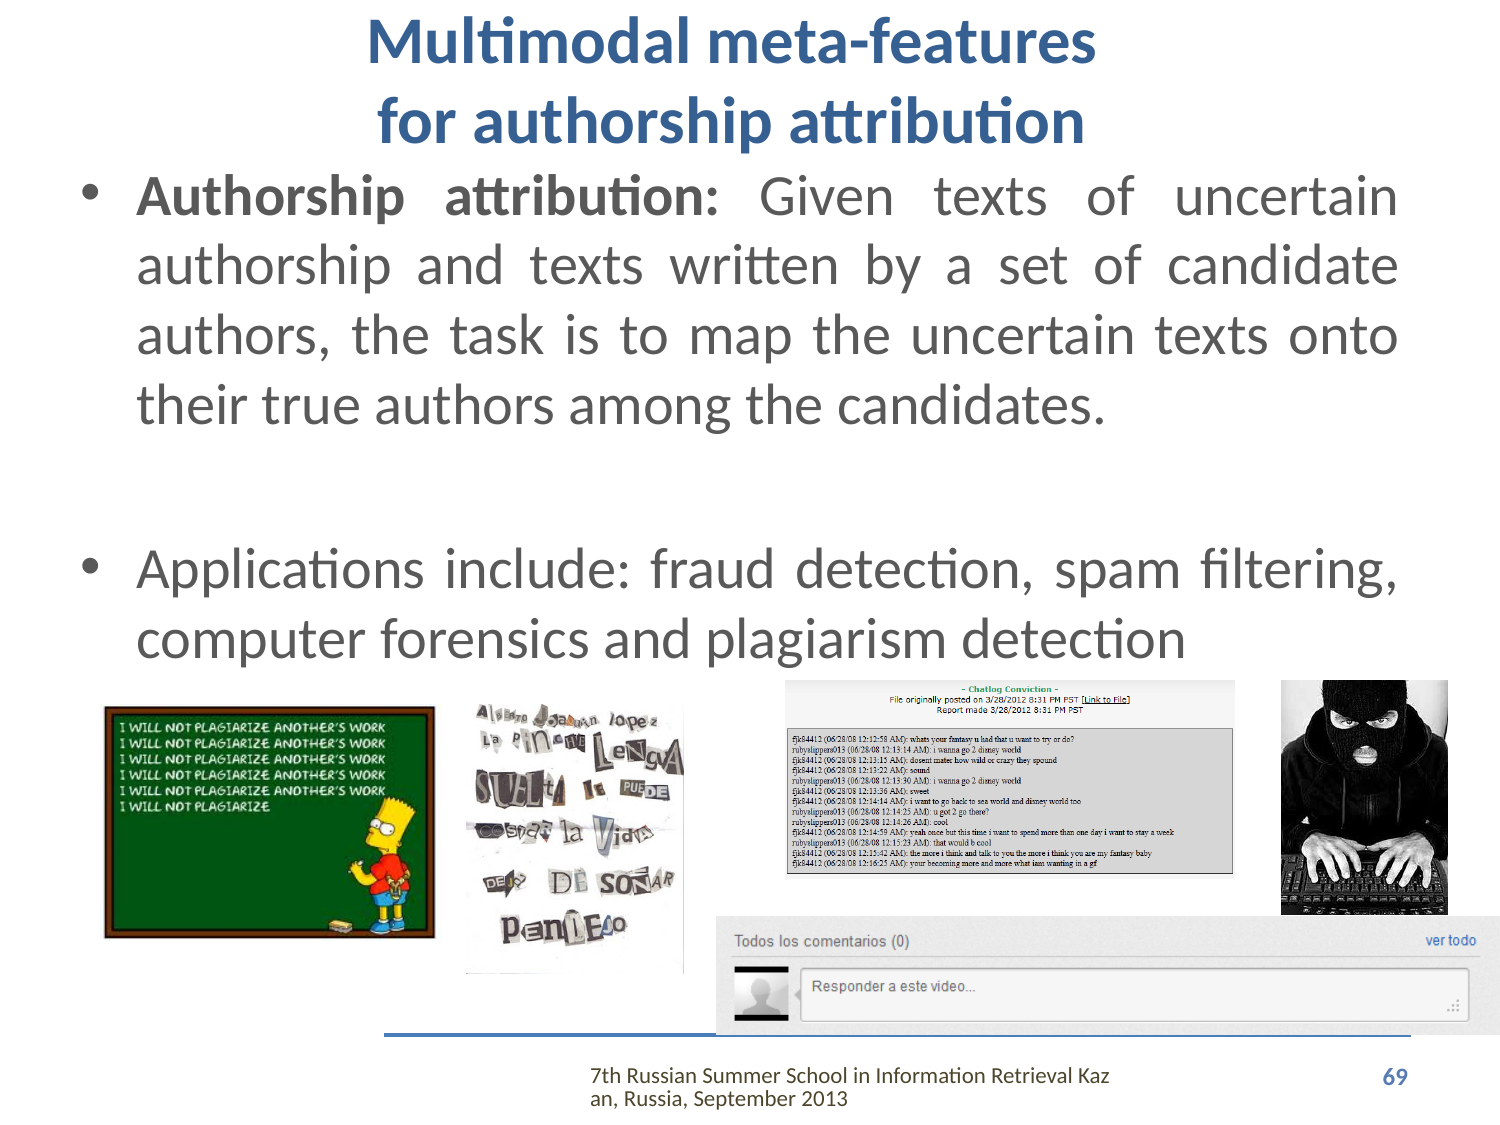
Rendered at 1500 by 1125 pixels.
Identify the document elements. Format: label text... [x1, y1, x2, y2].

footer 7th Russian Summer School in Information Retrieval Kazan, Russia, September 2013 [575, 1044, 1128, 1105]
picture [466, 703, 684, 974]
title Multimodal meta-features for authorship attribution [64, 19, 1415, 135]
picture [716, 916, 1500, 1036]
list Authorship attribution: Given texts of uncertain authorship and texts written by a set of candidate authors, the task is to map the uncertain texts onto their true authors among the candidates. Applications include: fraud detection, spam filtering, computer forensics and plagiarism detection [64, 149, 1415, 976]
picture [100, 703, 441, 941]
picture [1281, 680, 1449, 915]
picture [785, 680, 1235, 880]
slide_number 69 [1311, 1045, 1424, 1106]
